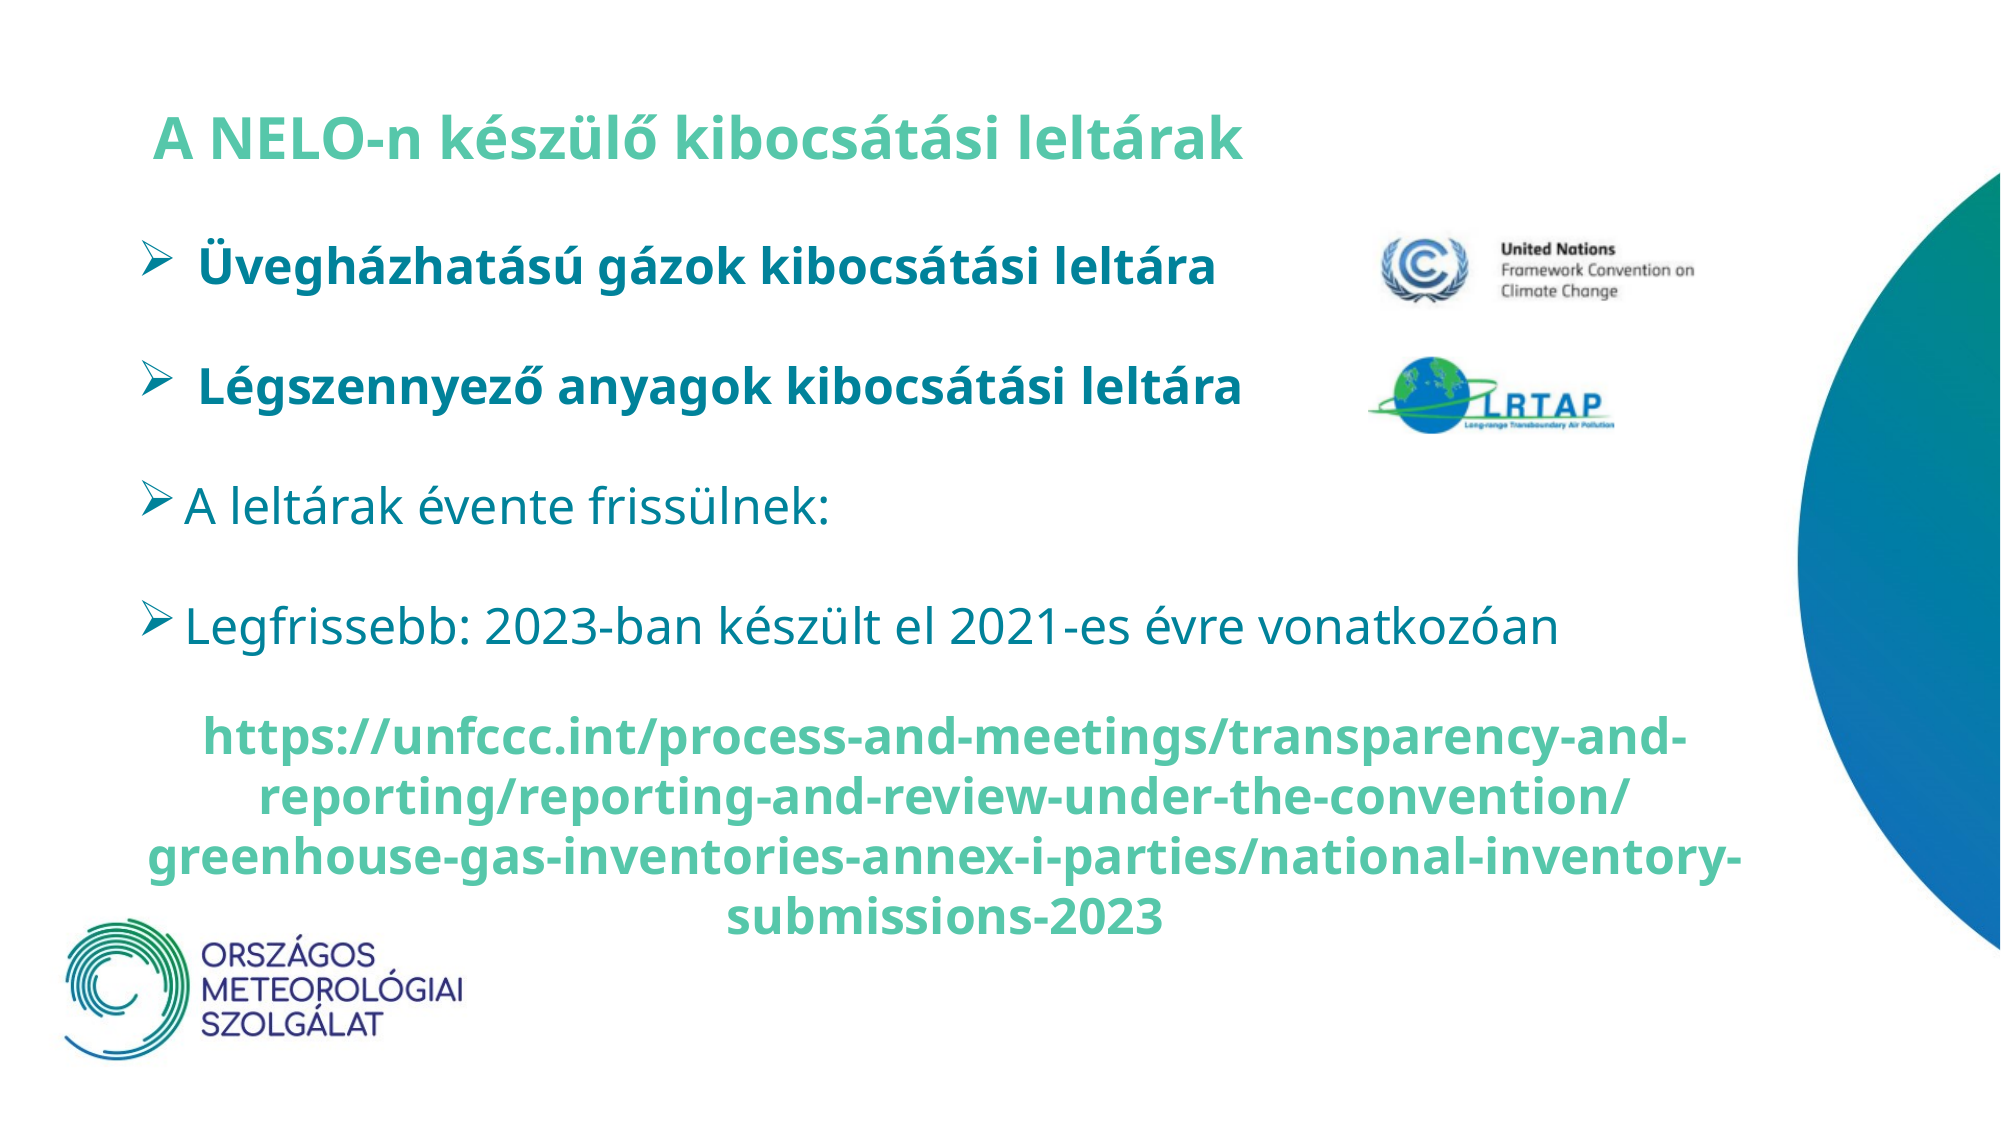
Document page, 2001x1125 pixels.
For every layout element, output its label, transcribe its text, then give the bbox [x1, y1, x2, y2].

picture [0, 0, 2001, 1125]
text_box Üvegházhatású gázok kibocsátási leltára Légszennyező anyagok kibocsátási leltára A leltárak évente frissülnek: Legfrissebb: 2023-ban készült el 2021-es évre vonatkozóan https://unfccc.int/process-and-meetings/transparency-and-reporting/reporting-and-review-under-the-convention/greenhouse-gas-inventories-annex-i-parties/national-inventory-submissions-2023 [123, 226, 1768, 997]
text_box A NELO-n készülő kibocsátási leltárak [138, 94, 1722, 226]
